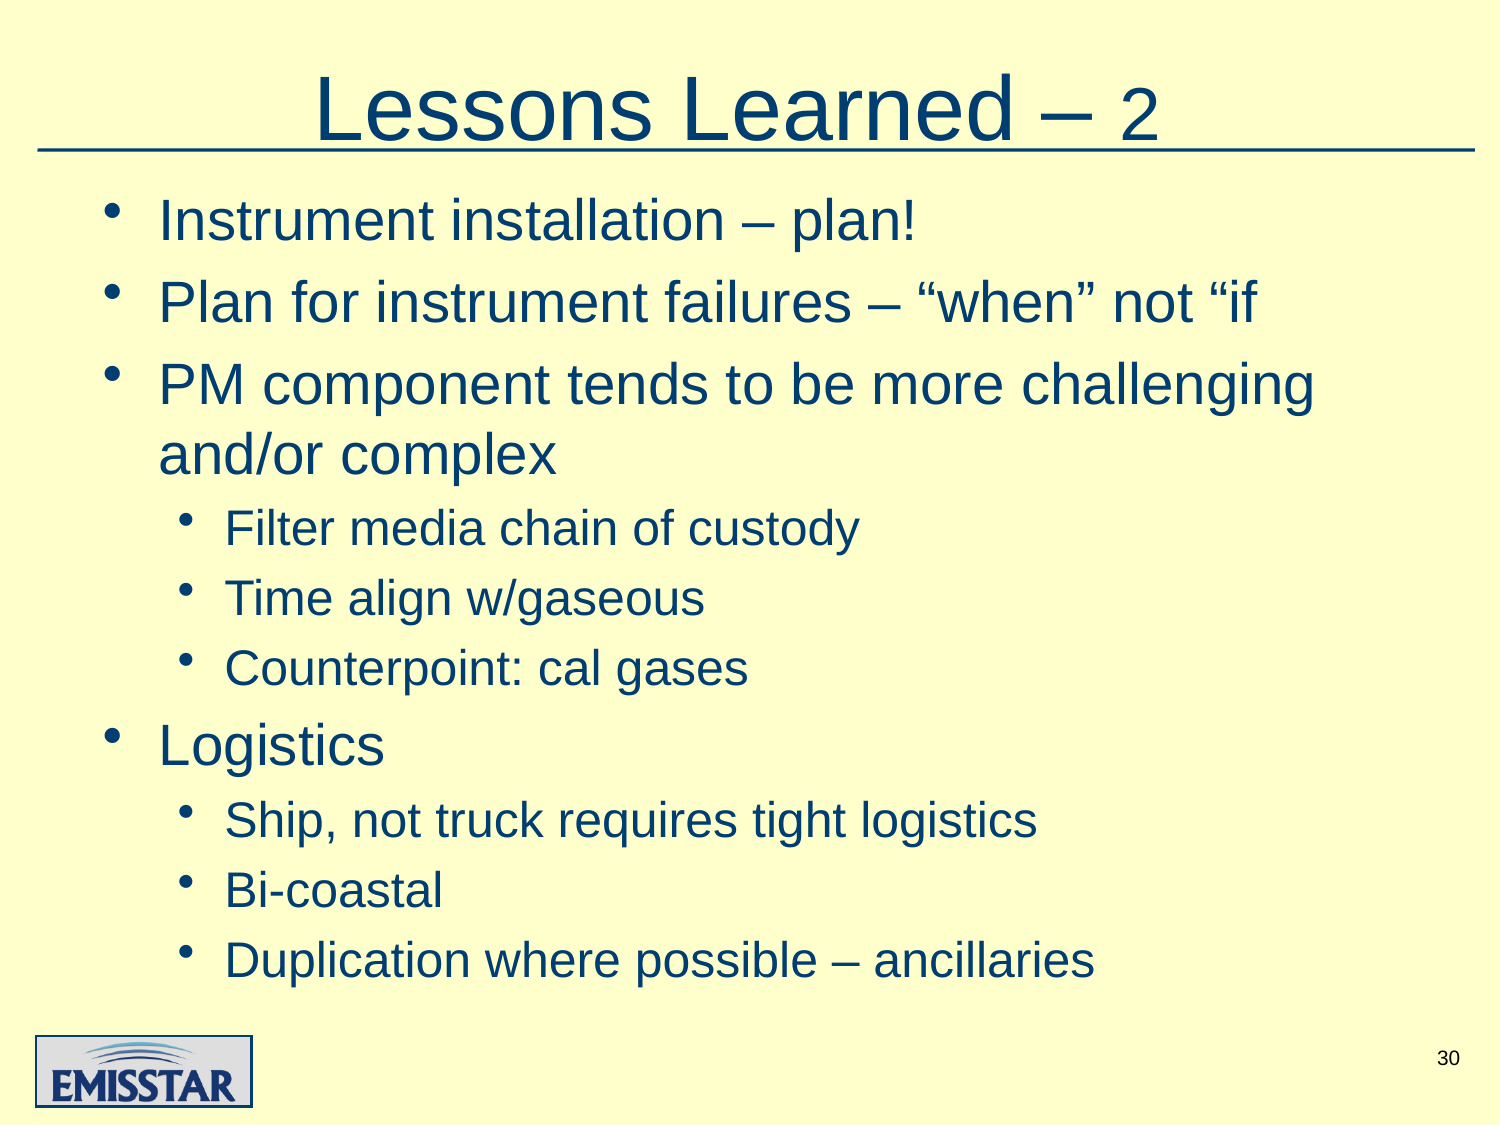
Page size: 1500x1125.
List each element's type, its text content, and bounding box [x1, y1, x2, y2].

picture [37, 1037, 250, 1105]
title Lessons Learned – 2 [75, 45, 1425, 163]
slide_number 30 [1400, 1037, 1475, 1104]
list Instrument installation – plan! Plan for instrument failures – “when” not “if PM component tends to be more challenging and/or complex Filter media chain of custody Time align w/gaseous Counterpoint: cal gases Logistics Ship, not truck requires tight logistics Bi-coastal Duplication where possible – ancillaries [87, 174, 1438, 918]
